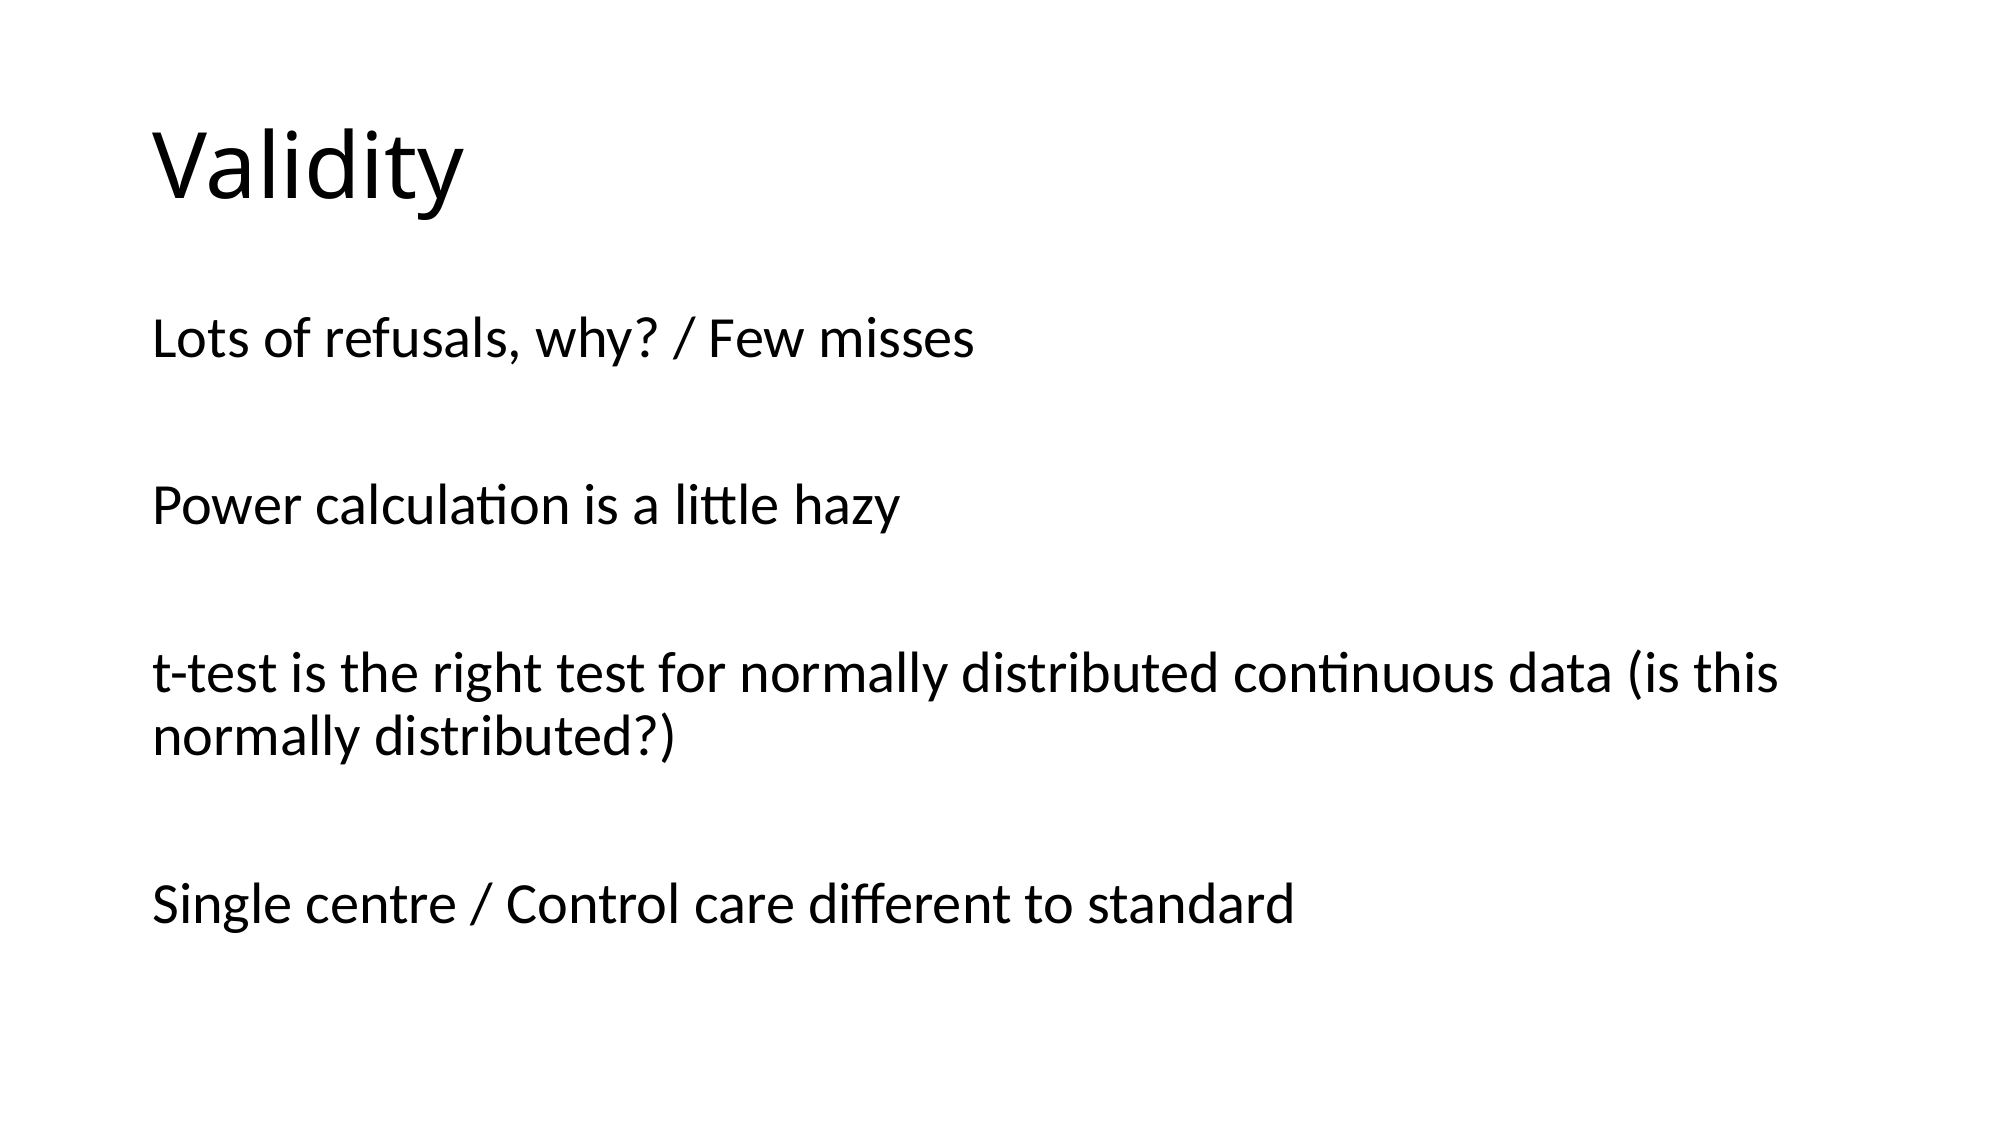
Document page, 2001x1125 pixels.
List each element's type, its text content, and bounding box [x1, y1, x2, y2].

title Validity [137, 59, 1863, 278]
list Lots of refusals, why? / Few misses Power calculation is a little hazy t-test is the right test for normally distributed continuous data (is this normally distributed?) Single centre / Control care different to standard [137, 299, 1863, 1014]
